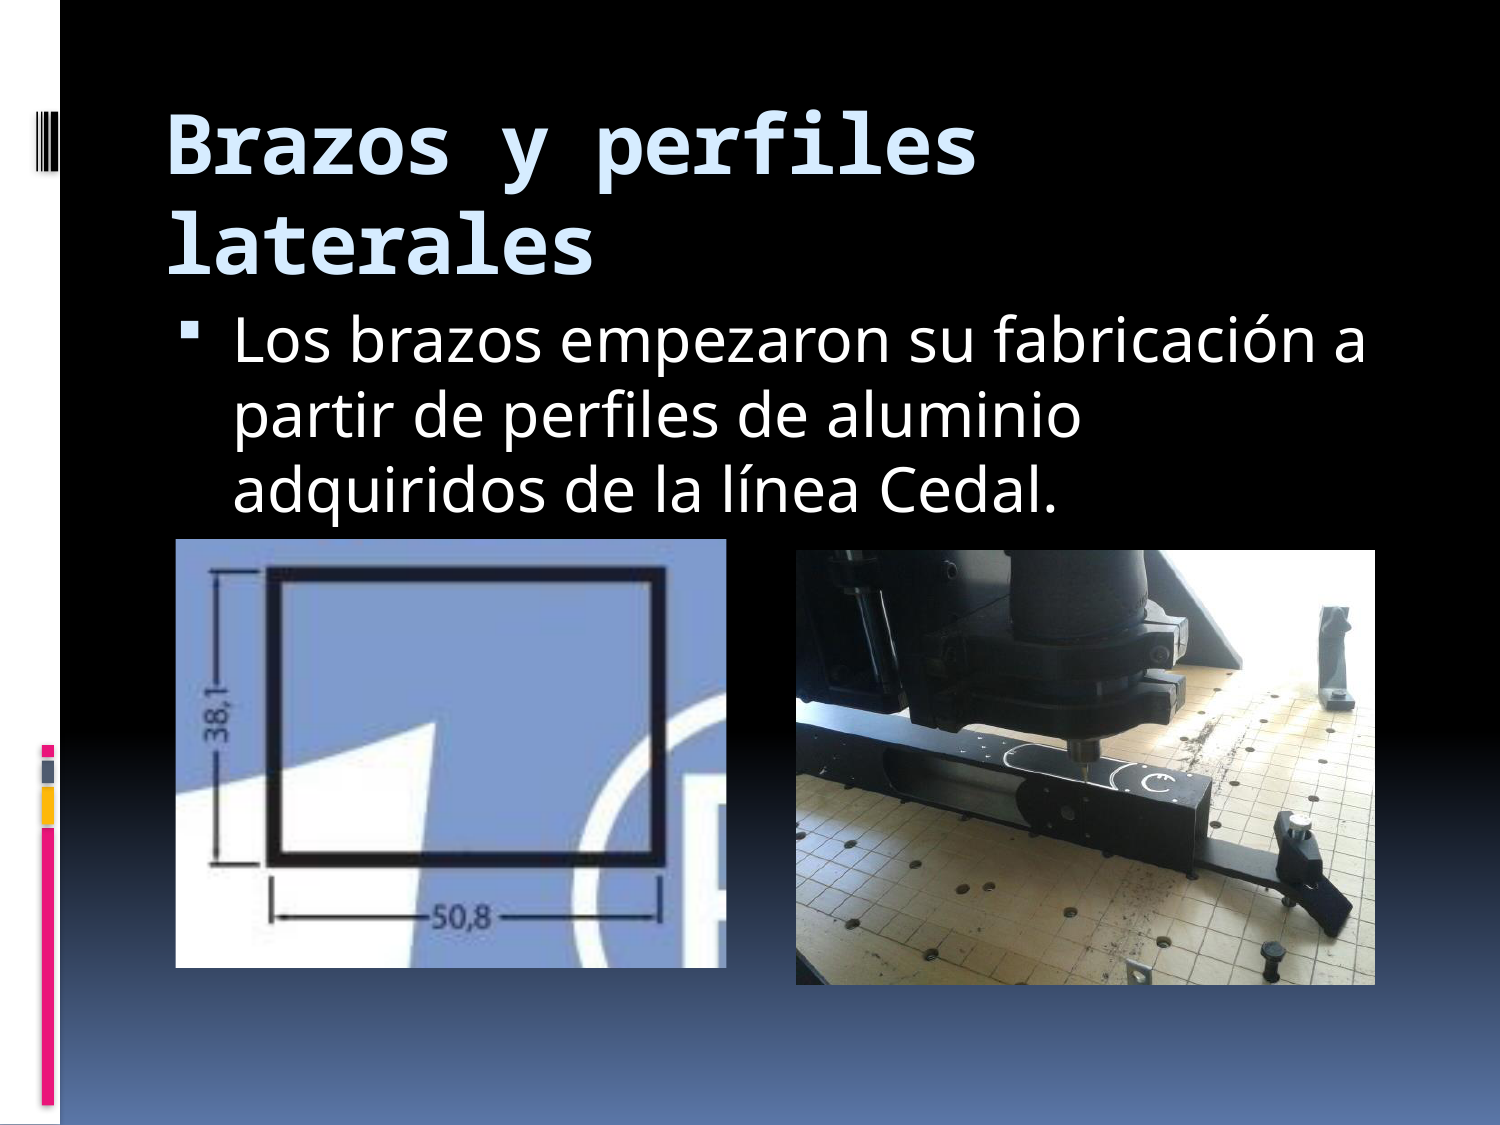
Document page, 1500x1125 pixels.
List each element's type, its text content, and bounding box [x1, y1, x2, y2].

list Los brazos empezaron su fabricación a partir de perfiles de aluminio adquiridos de la línea Cedal. [150, 292, 1425, 1043]
title Brazos y perfiles laterales [150, 83, 1425, 234]
picture [175, 538, 727, 968]
picture [796, 550, 1375, 985]
